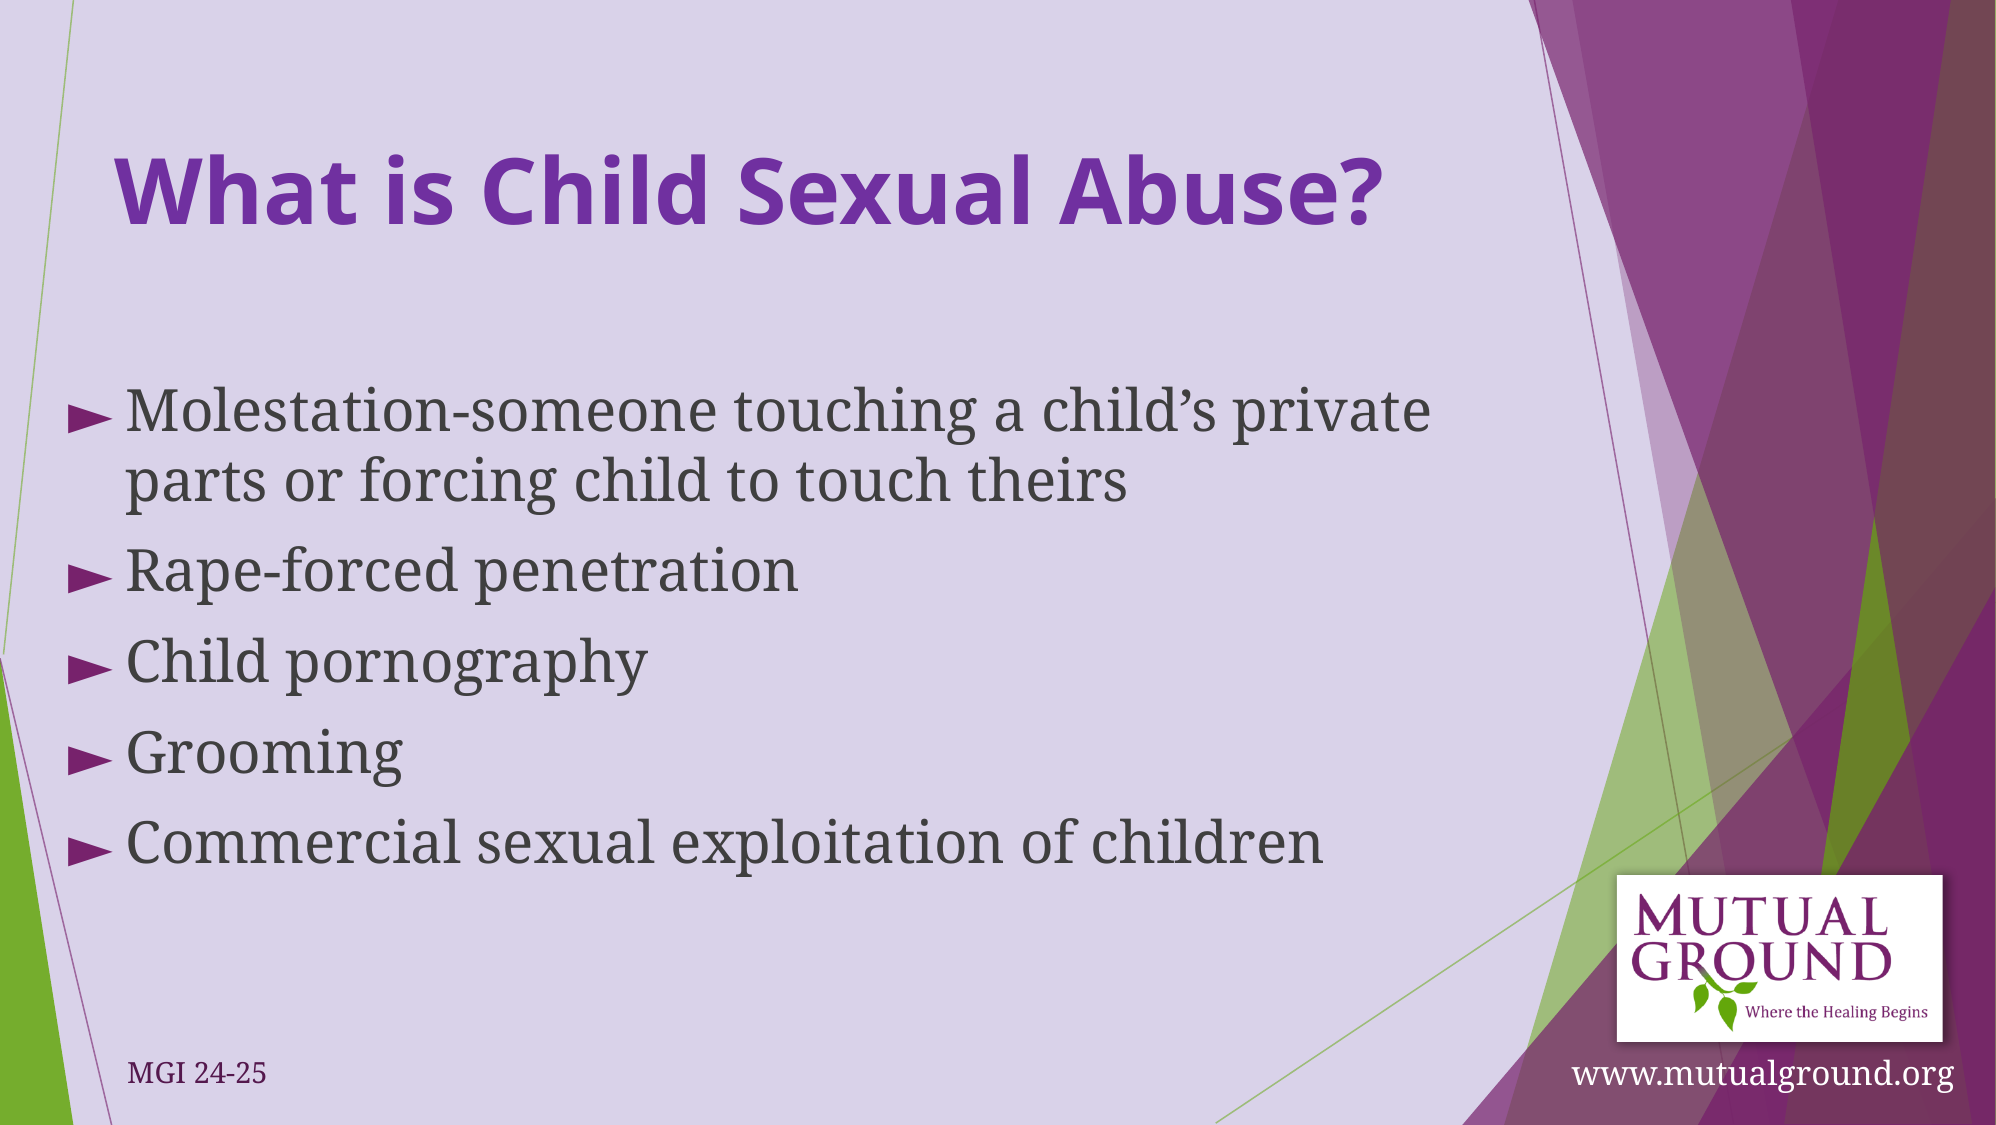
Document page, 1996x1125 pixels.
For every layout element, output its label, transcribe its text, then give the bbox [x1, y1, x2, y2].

list Molestation-someone touching a child’s private parts or forcing child to touch theirs Rape-forced penetration Child pornography Grooming Commercial sexual exploitation of children [54, 264, 1595, 975]
picture [1616, 875, 1943, 1042]
title What is Child Sexual Abuse? [99, 125, 1633, 313]
